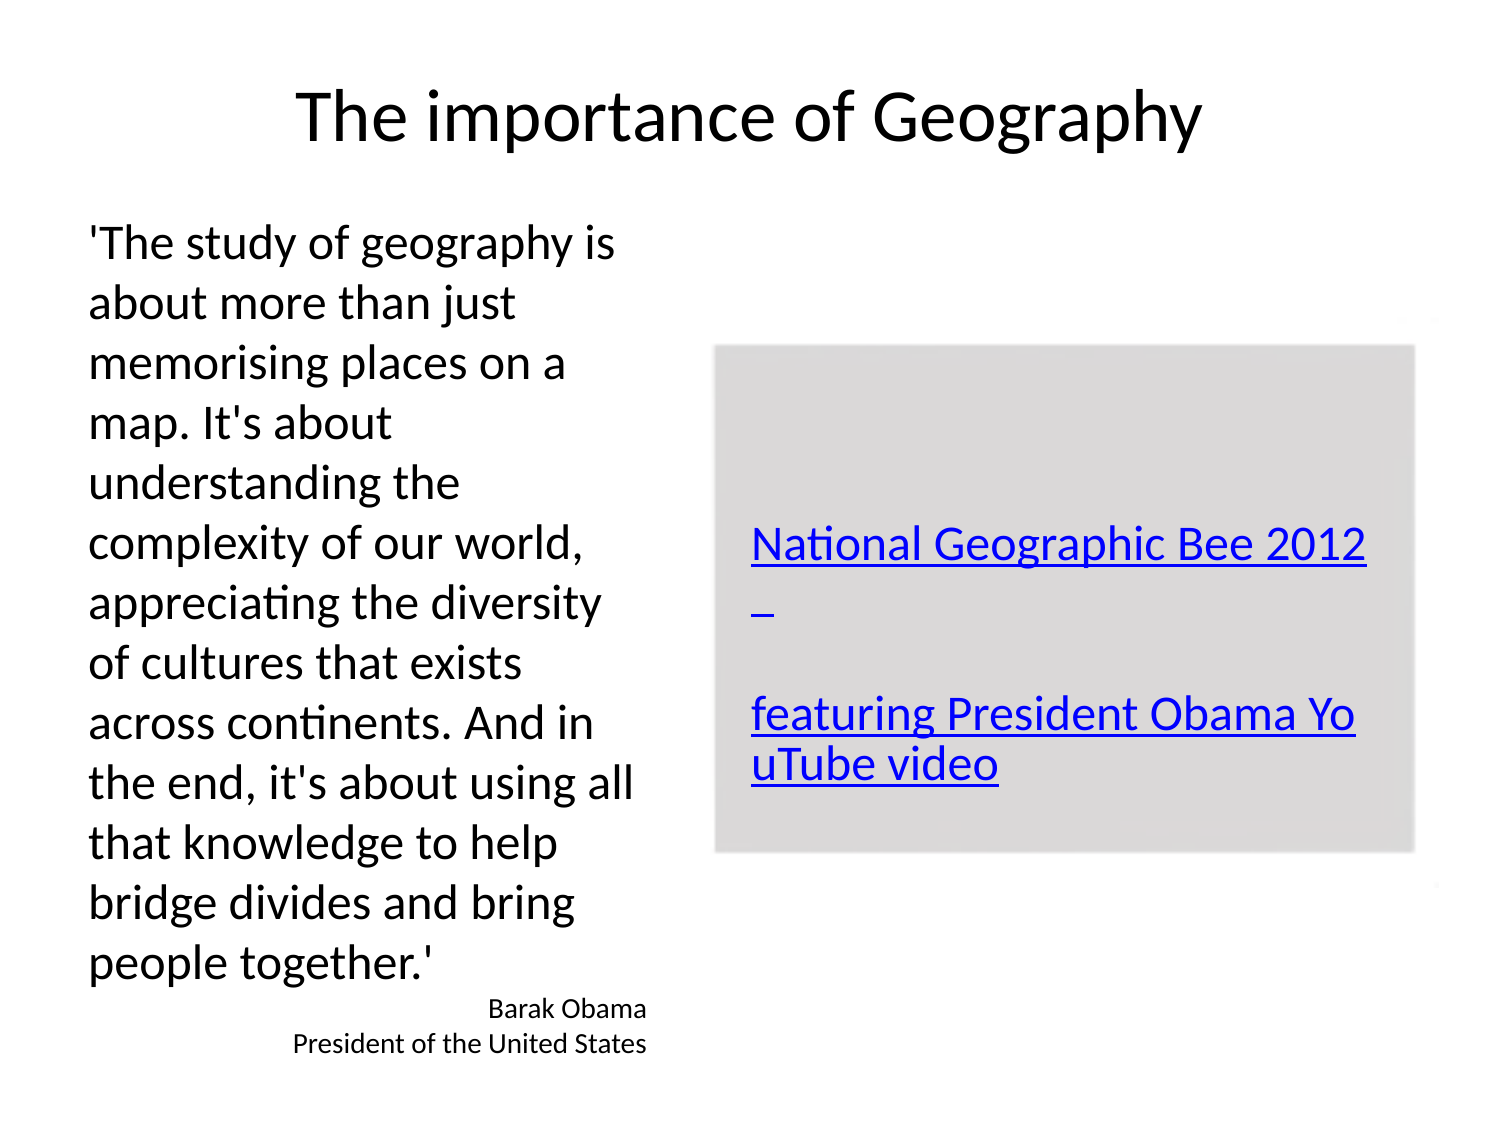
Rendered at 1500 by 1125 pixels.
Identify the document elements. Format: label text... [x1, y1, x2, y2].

title The importance of Geography [75, 45, 1425, 178]
text_box 'The study of geography is about more than just memorising places on a map. It's about understanding the complexity of our world, appreciating the diversity of cultures that exists across continents. And in the end, it's about using all that knowledge to help bridge divides and bring people together.' Barak Obama President of the United States [73, 202, 662, 1067]
picture [614, 315, 1500, 888]
